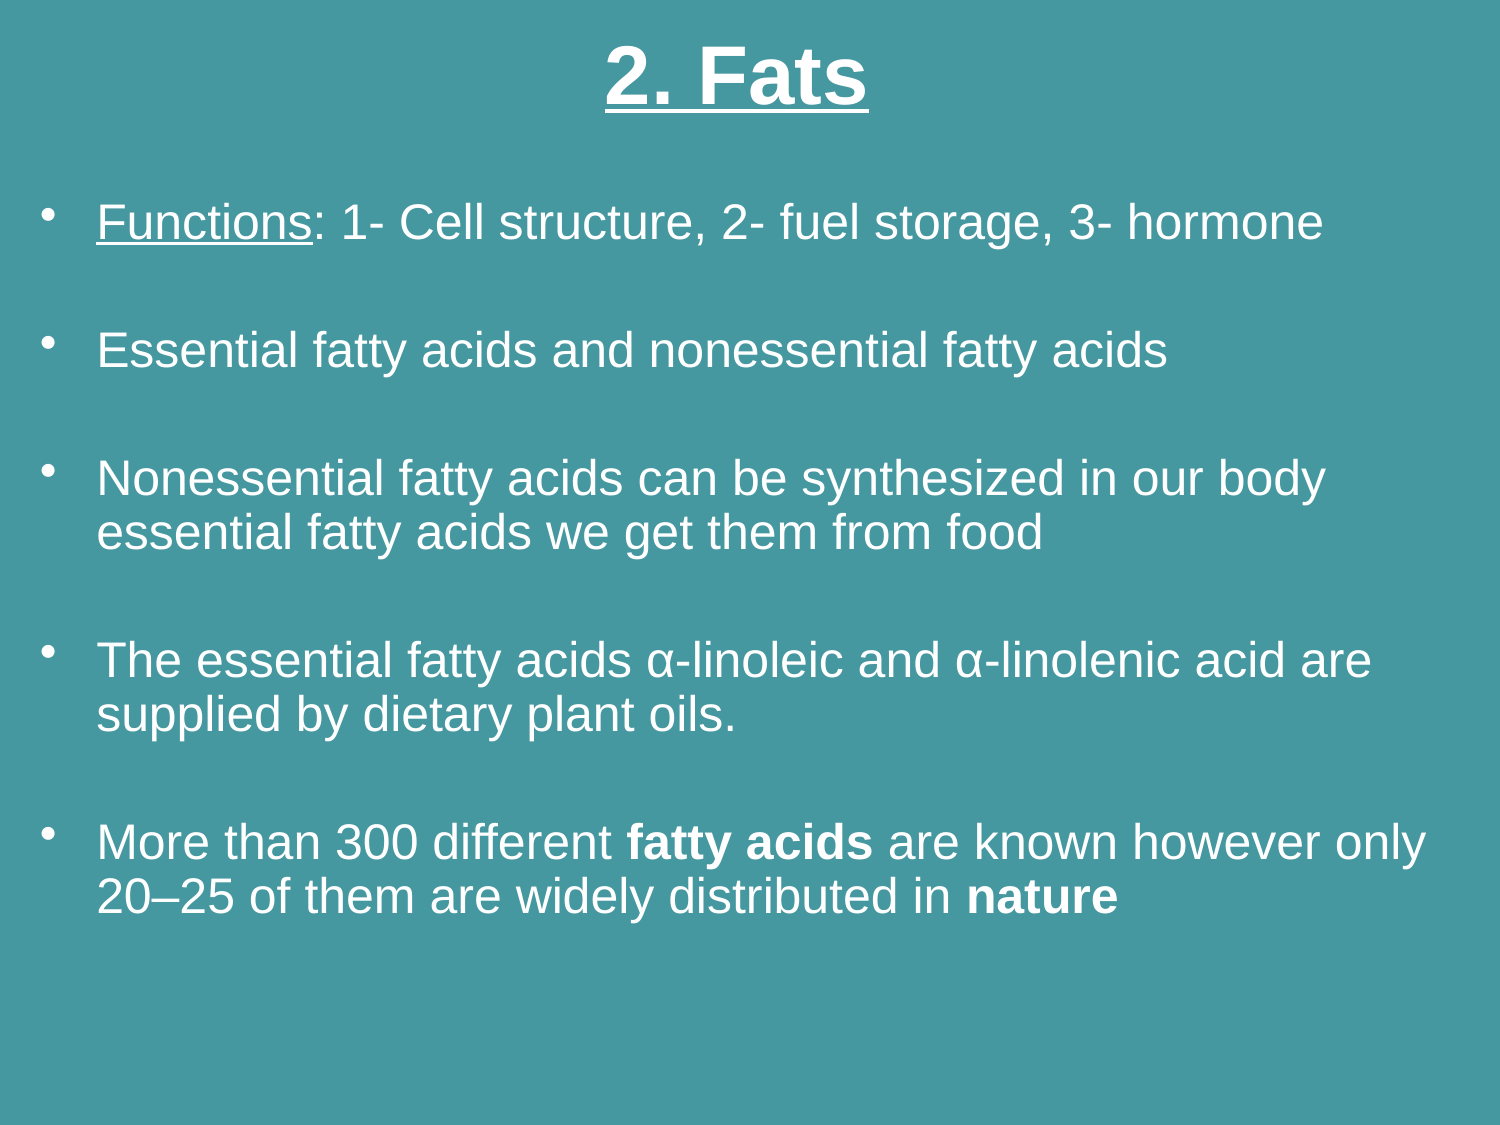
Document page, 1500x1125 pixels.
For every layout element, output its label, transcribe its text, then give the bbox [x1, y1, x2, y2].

list 2. Fats Functions: 1- Cell structure, 2- fuel storage, 3- hormone Essential fatty acids and nonessential fatty acids Nonessential fatty acids can be synthesized in our body essential fatty acids we get them from food The essential fatty acids α-linoleic and α-linolenic acid are supplied by dietary plant oils. More than 300 different fatty acids are known however only 20–25 of them are widely distributed in nature [24, 24, 1463, 1100]
